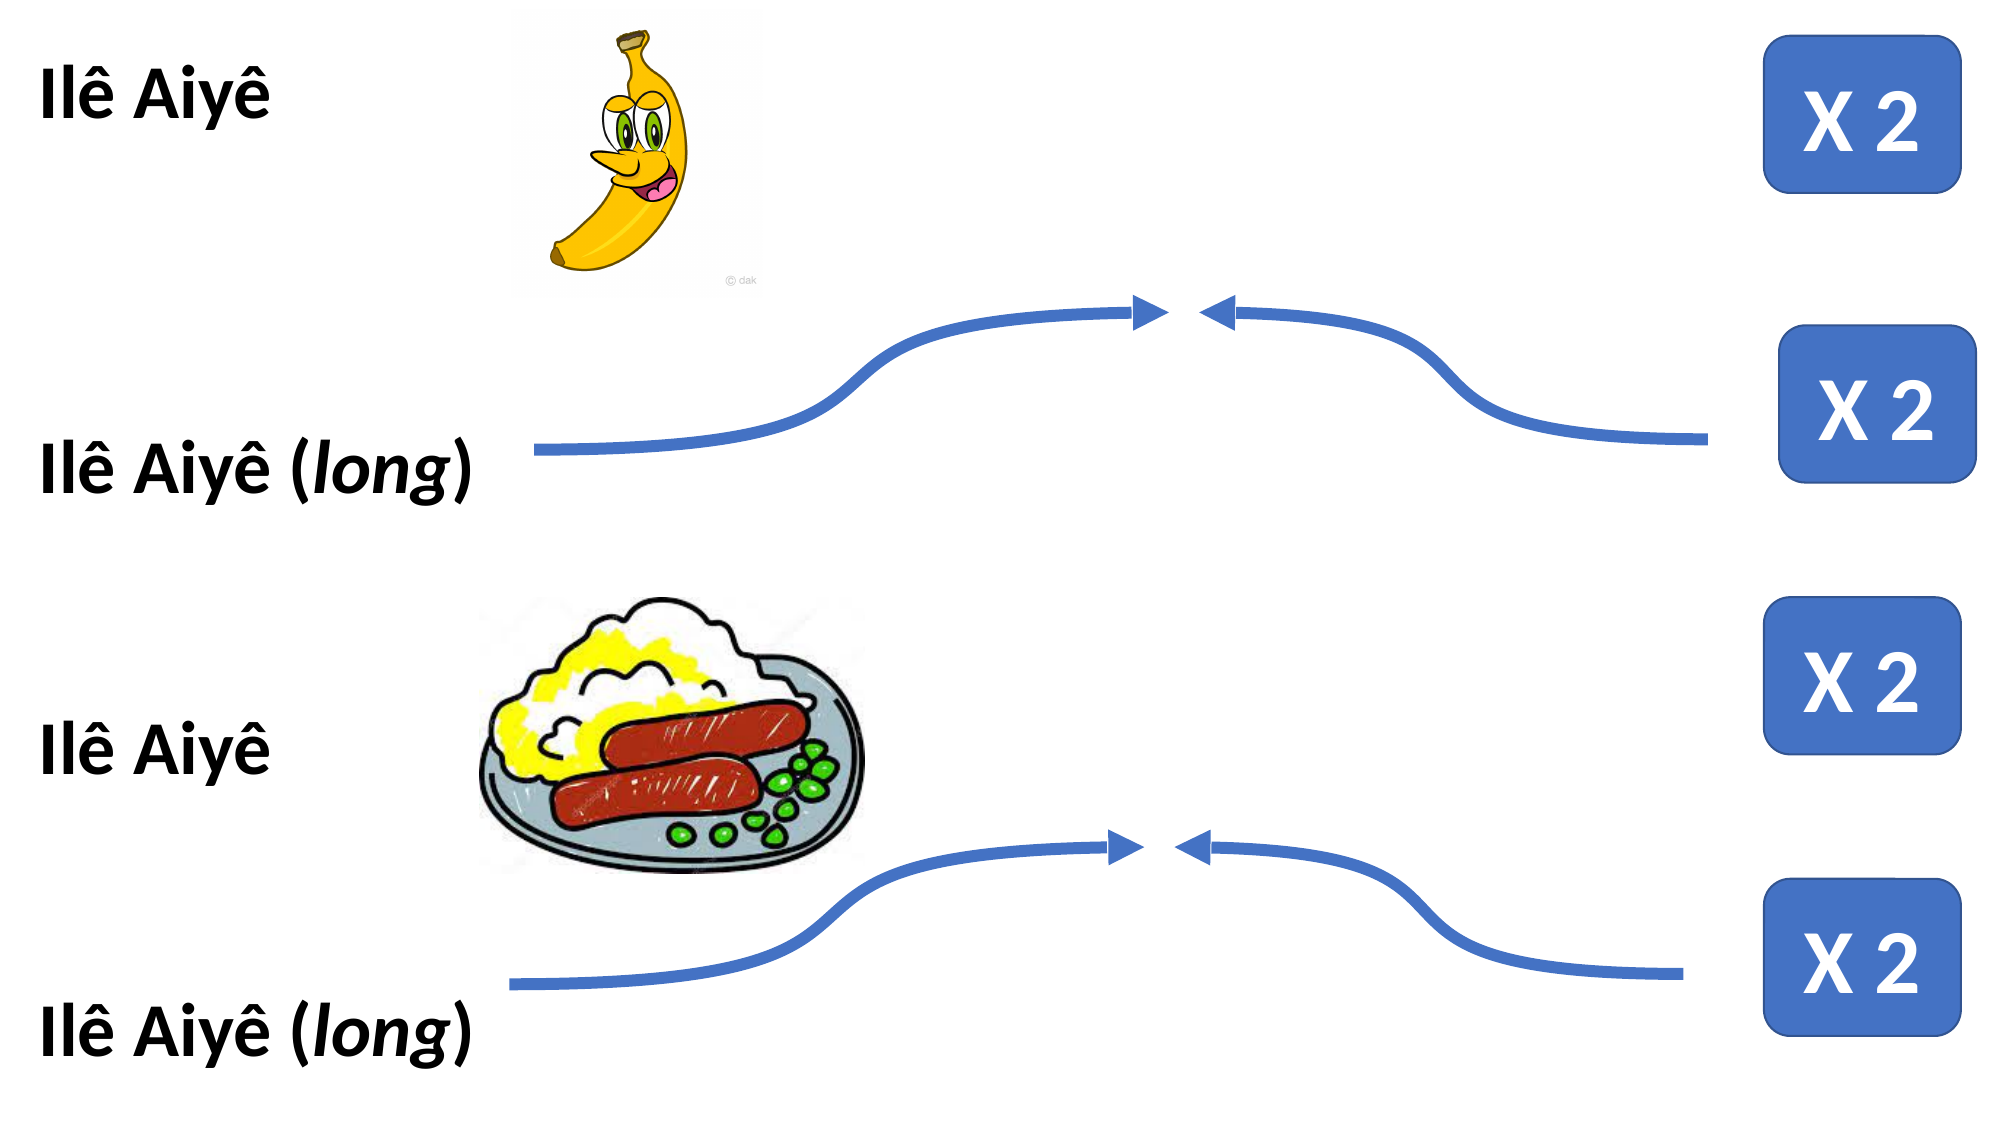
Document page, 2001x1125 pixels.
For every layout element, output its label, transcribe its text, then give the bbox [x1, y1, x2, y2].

list Ilê Aiyê Ilê Aiyê (long) Ilê Aiyê Ilê Aiyê (long) [23, 45, 1863, 1090]
picture [479, 597, 865, 874]
text_box X 2 [1778, 324, 1978, 484]
picture [511, 9, 763, 299]
text_box X 2 [1762, 877, 1962, 1037]
text_box X 2 [1762, 34, 1962, 194]
text_box X 2 [1762, 596, 1962, 756]
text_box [509, 846, 1145, 985]
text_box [534, 312, 1169, 450]
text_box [1174, 847, 1684, 974]
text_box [1199, 312, 1708, 440]
